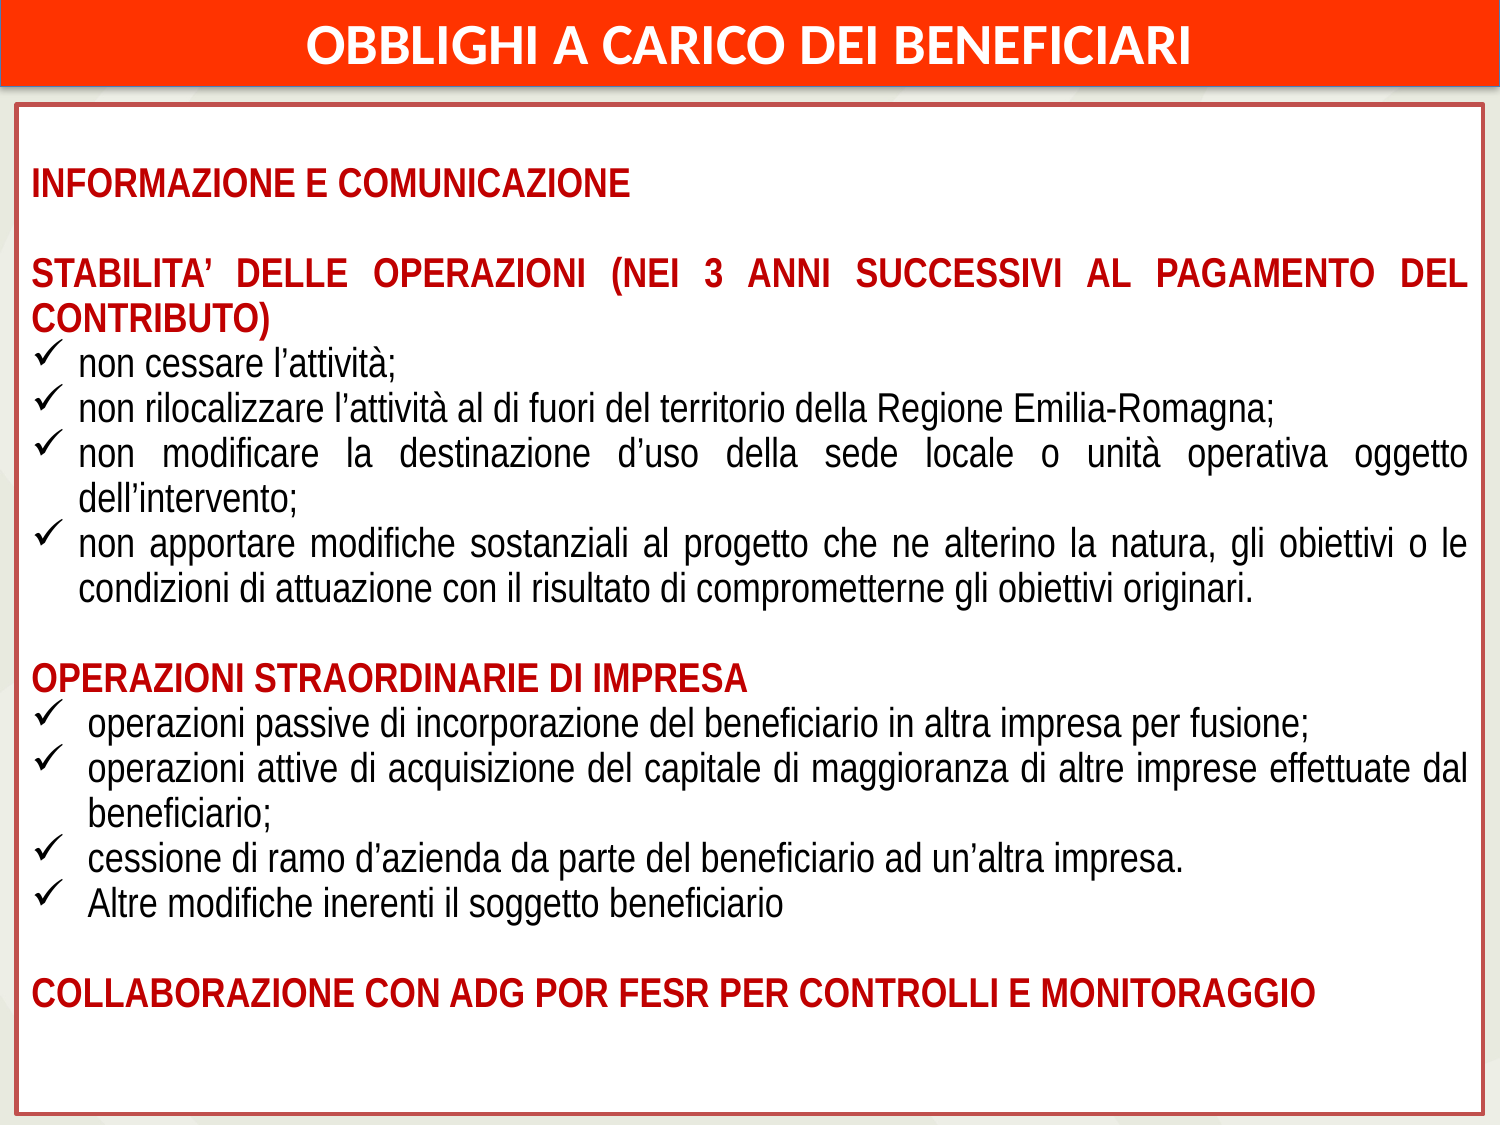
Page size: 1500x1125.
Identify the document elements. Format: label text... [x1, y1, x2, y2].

text_box INFORMAZIONE E COMUNICAZIONE STABILITA’ DELLE OPERAZIONI (NEI 3 ANNI SUCCESSIVI AL PAGAMENTO DEL CONTRIBUTO) non cessare l’attività; non rilocalizzare l’attività al di fuori del territorio della Regione Emilia-Romagna; non modificare la destinazione d’uso della sede locale o unità operativa oggetto dell’intervento; non apportare modifiche sostanziali al progetto che ne alterino la natura, gli obiettivi o le condizioni di attuazione con il risultato di comprometterne gli obiettivi originari. OPERAZIONI STRAORDINARIE DI IMPRESA operazioni passive di incorporazione del beneficiario in altra impresa per fusione; operazioni attive di acquisizione del capitale di maggioranza di altre imprese effettuate dal beneficiario; cessione di ramo d’azienda da parte del beneficiario ad un’altra impresa. Altre modifiche inerenti il soggetto beneficiario COLLABORAZIONE CON ADG POR FESR PER CONTROLLI E MONITORAGGIO [14, 102, 1485, 1116]
picture [0, 87, 1500, 1125]
text_box OBBLIGHI A CARICO DEI BENEFICIARI [0, 0, 1500, 87]
